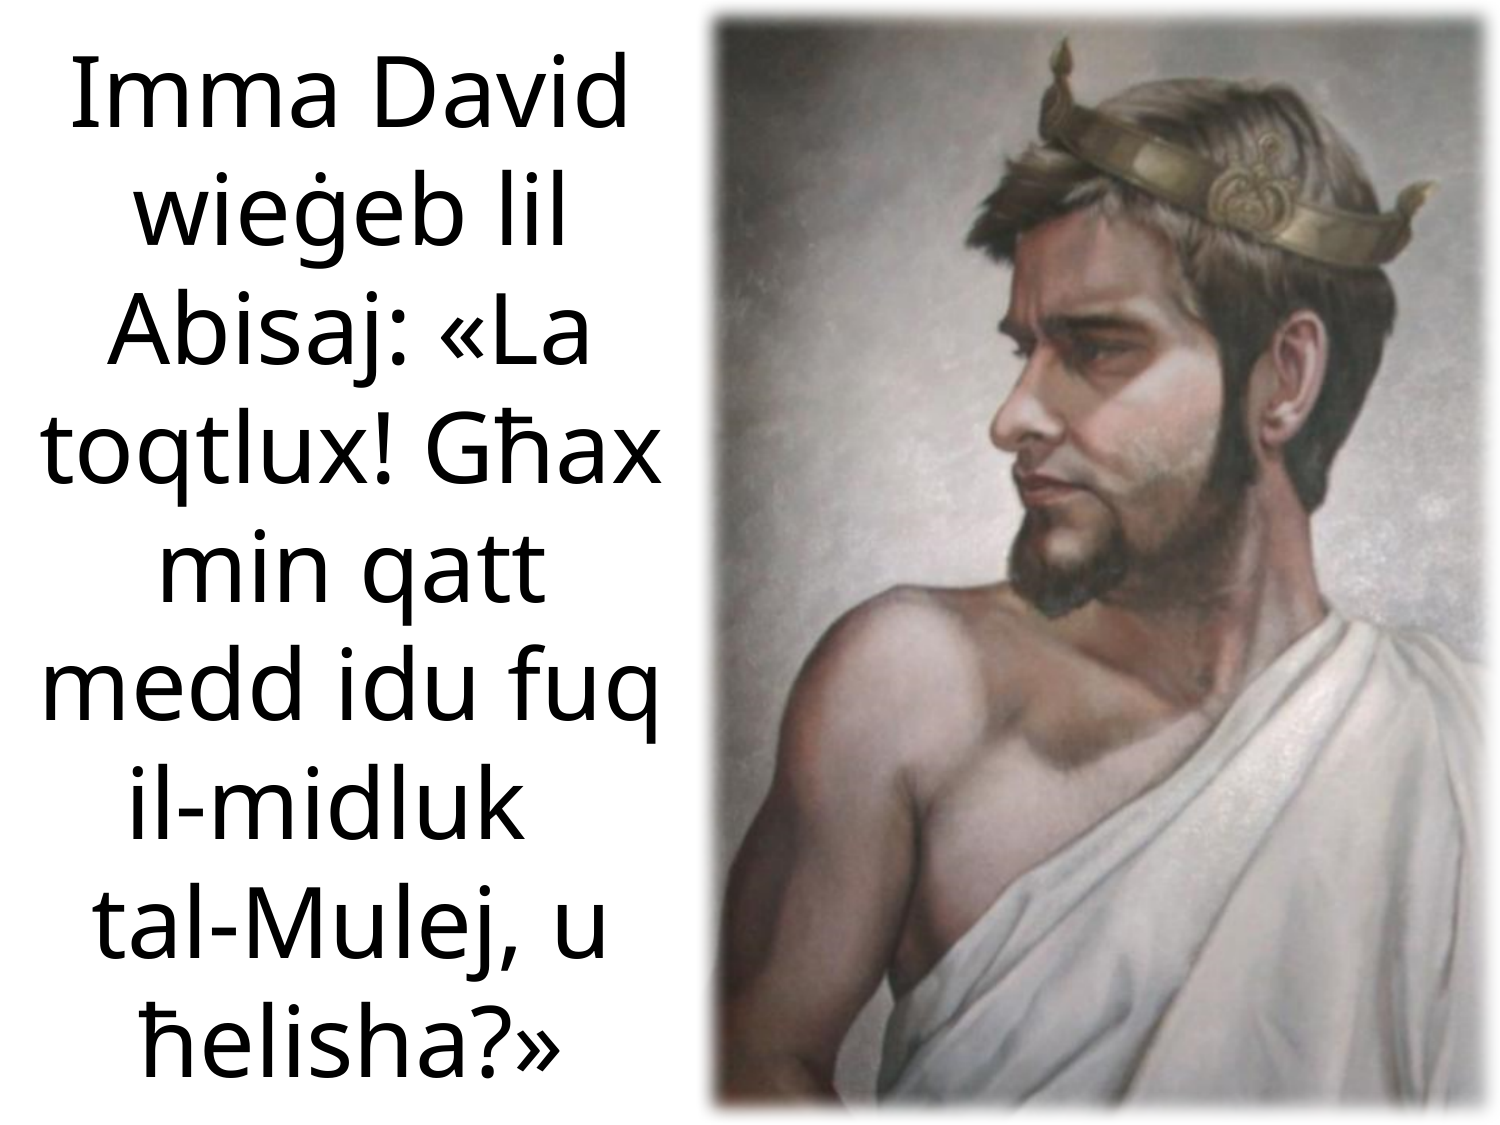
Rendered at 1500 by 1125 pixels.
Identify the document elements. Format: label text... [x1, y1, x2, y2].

list Imma David wieġeb lil Abisaj: «La toqtlux! Għax min qatt medd idu fuq il-midluk tal-Mulej, u ħelisha?» [23, 0, 680, 1125]
picture [696, 0, 1500, 1125]
